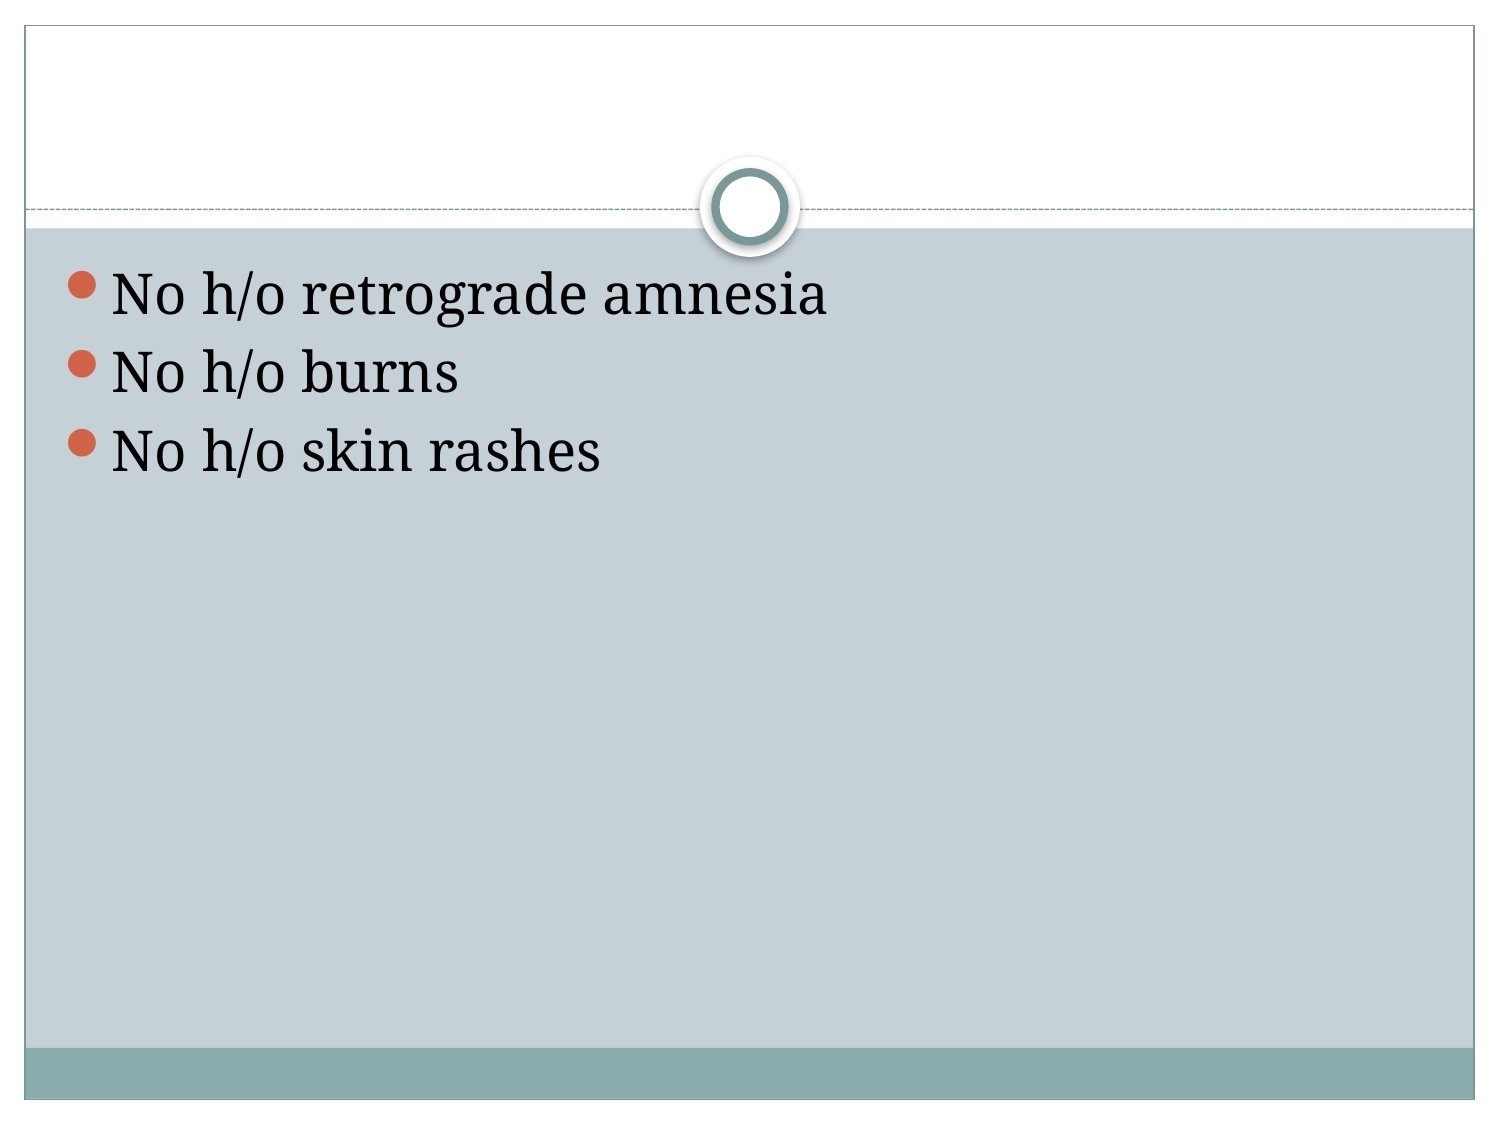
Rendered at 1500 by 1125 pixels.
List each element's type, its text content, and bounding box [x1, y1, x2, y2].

list No h/o retrograde amnesia No h/o burns No h/o skin rashes [49, 250, 1445, 1001]
